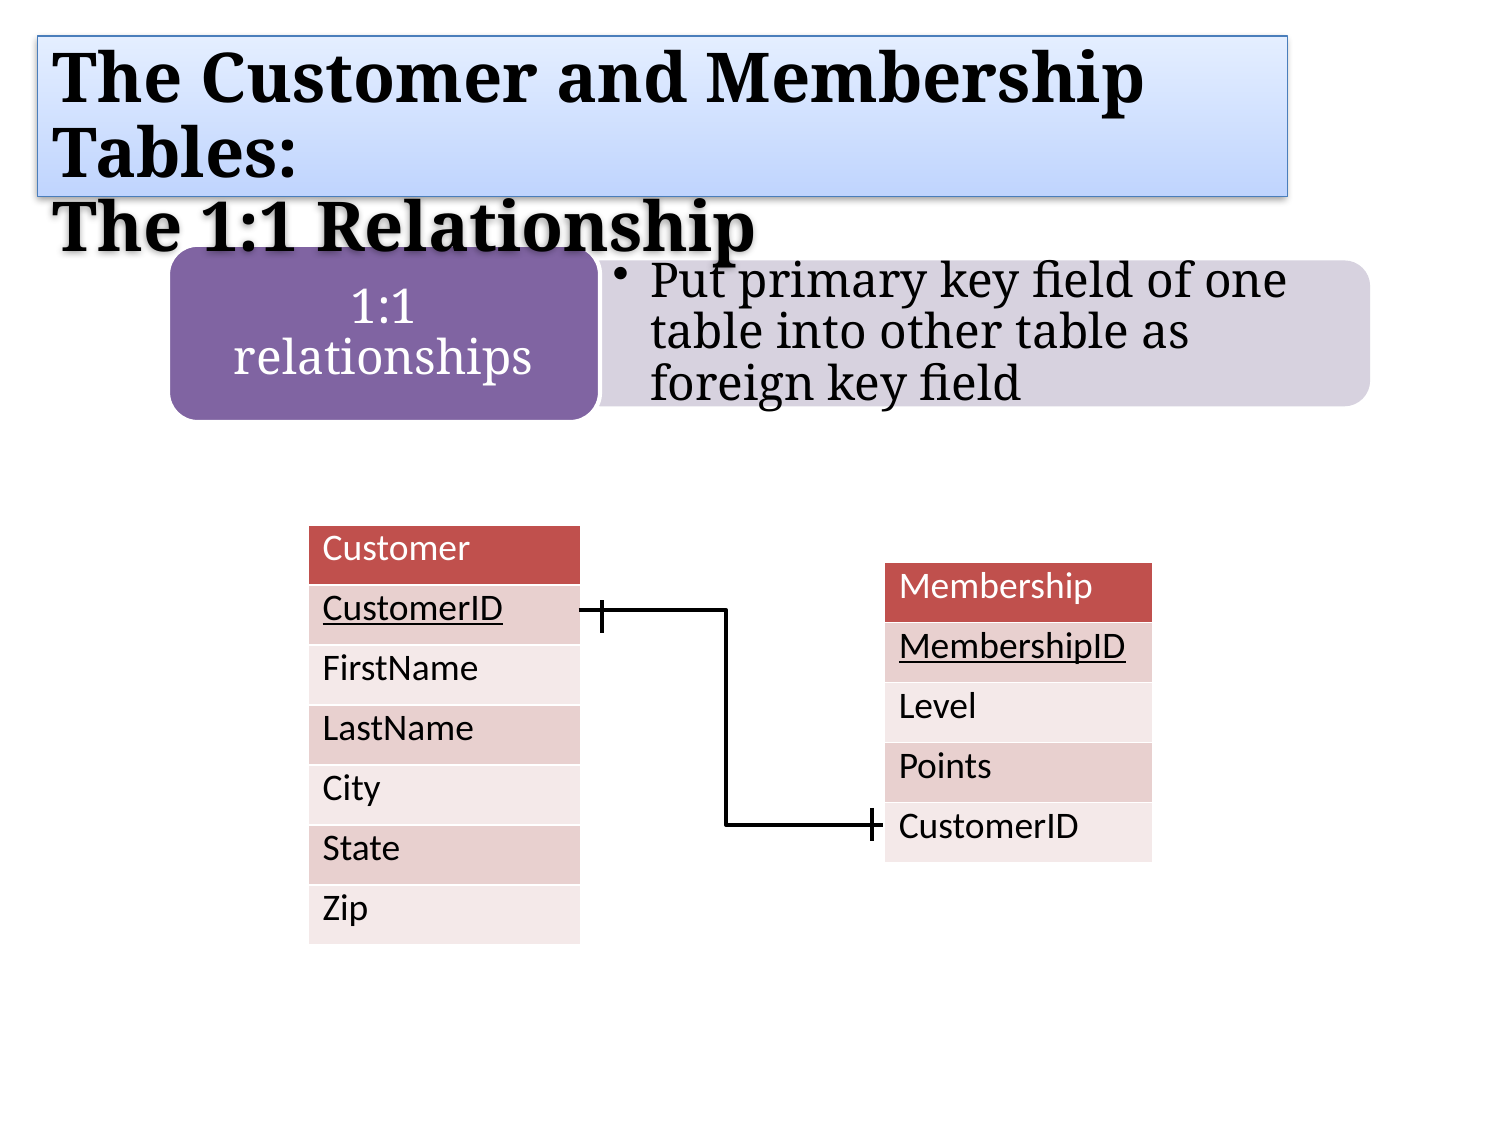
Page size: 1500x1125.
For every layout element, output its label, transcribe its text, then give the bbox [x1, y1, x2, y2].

text_box [876, 819, 883, 827]
table_cell MembershipID [885, 623, 1152, 682]
table_cell City [309, 766, 580, 824]
table_cell CustomerID [885, 803, 1152, 862]
table_cell LastName [309, 706, 580, 764]
text_box [578, 608, 597, 624]
table_cell Points [885, 743, 1152, 802]
table_cell Zip [309, 886, 580, 944]
table_header Membership [885, 563, 1152, 622]
text_box 1:1 relationships [165, 242, 603, 425]
text_box Put primary key field of one table into other table as foreign key field [599, 260, 1371, 407]
table_cell State [309, 826, 580, 884]
table_cell CustomerID [309, 586, 580, 644]
table_cell FirstName [309, 646, 580, 704]
text_box [606, 608, 868, 827]
table_header Customer [309, 526, 580, 584]
table_cell Level [885, 683, 1152, 742]
text_box The Customer and Membership Tables: The 1:1 Relationship [37, 35, 1288, 197]
